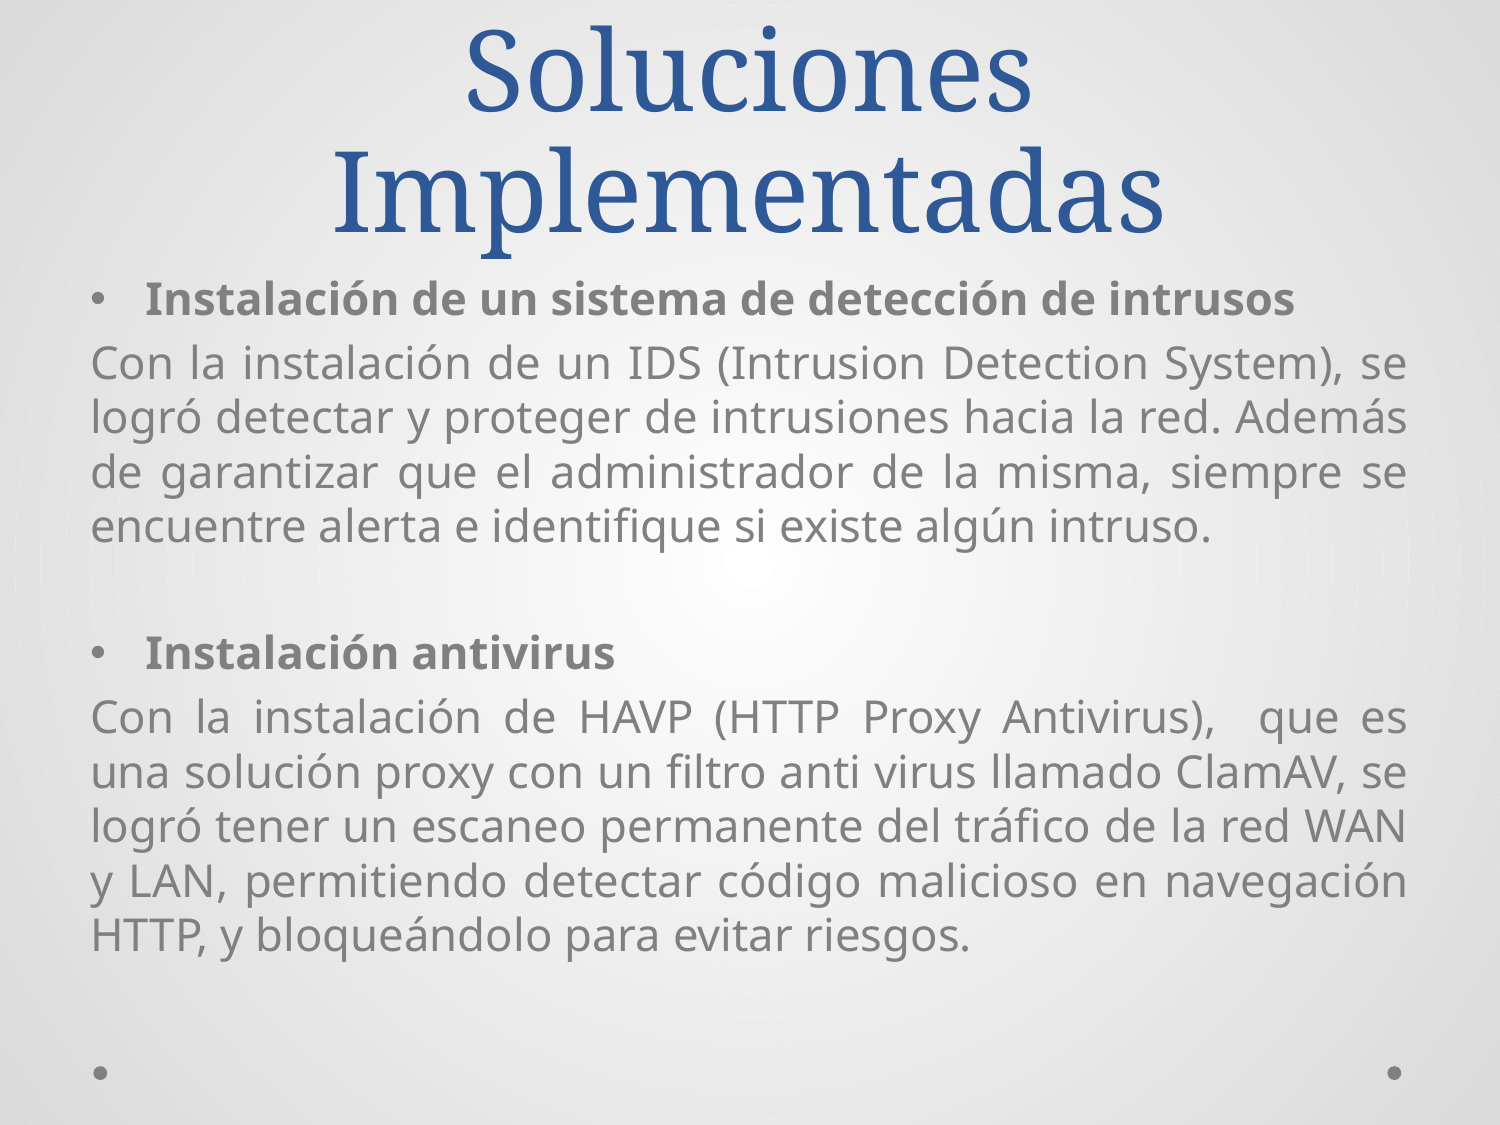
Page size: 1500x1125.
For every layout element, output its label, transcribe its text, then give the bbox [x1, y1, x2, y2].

list Instalación de un sistema de detección de intrusos Con la instalación de un IDS (Intrusion Detection System), se logró detectar y proteger de intrusiones hacia la red. Además de garantizar que el administrador de la misma, siempre se encuentre alerta e identifique si existe algún intruso. Instalación antivirus Con la instalación de HAVP (HTTP Proxy Antivirus), que es una solución proxy con un filtro anti virus llamado ClamAV, se logró tener un escaneo permanente del tráfico de la red WAN y LAN, permitiendo detectar código malicioso en navegación HTTP, y bloqueándolo para evitar riesgos. [75, 262, 1425, 1005]
title Soluciones Implementadas [75, 0, 1425, 262]
